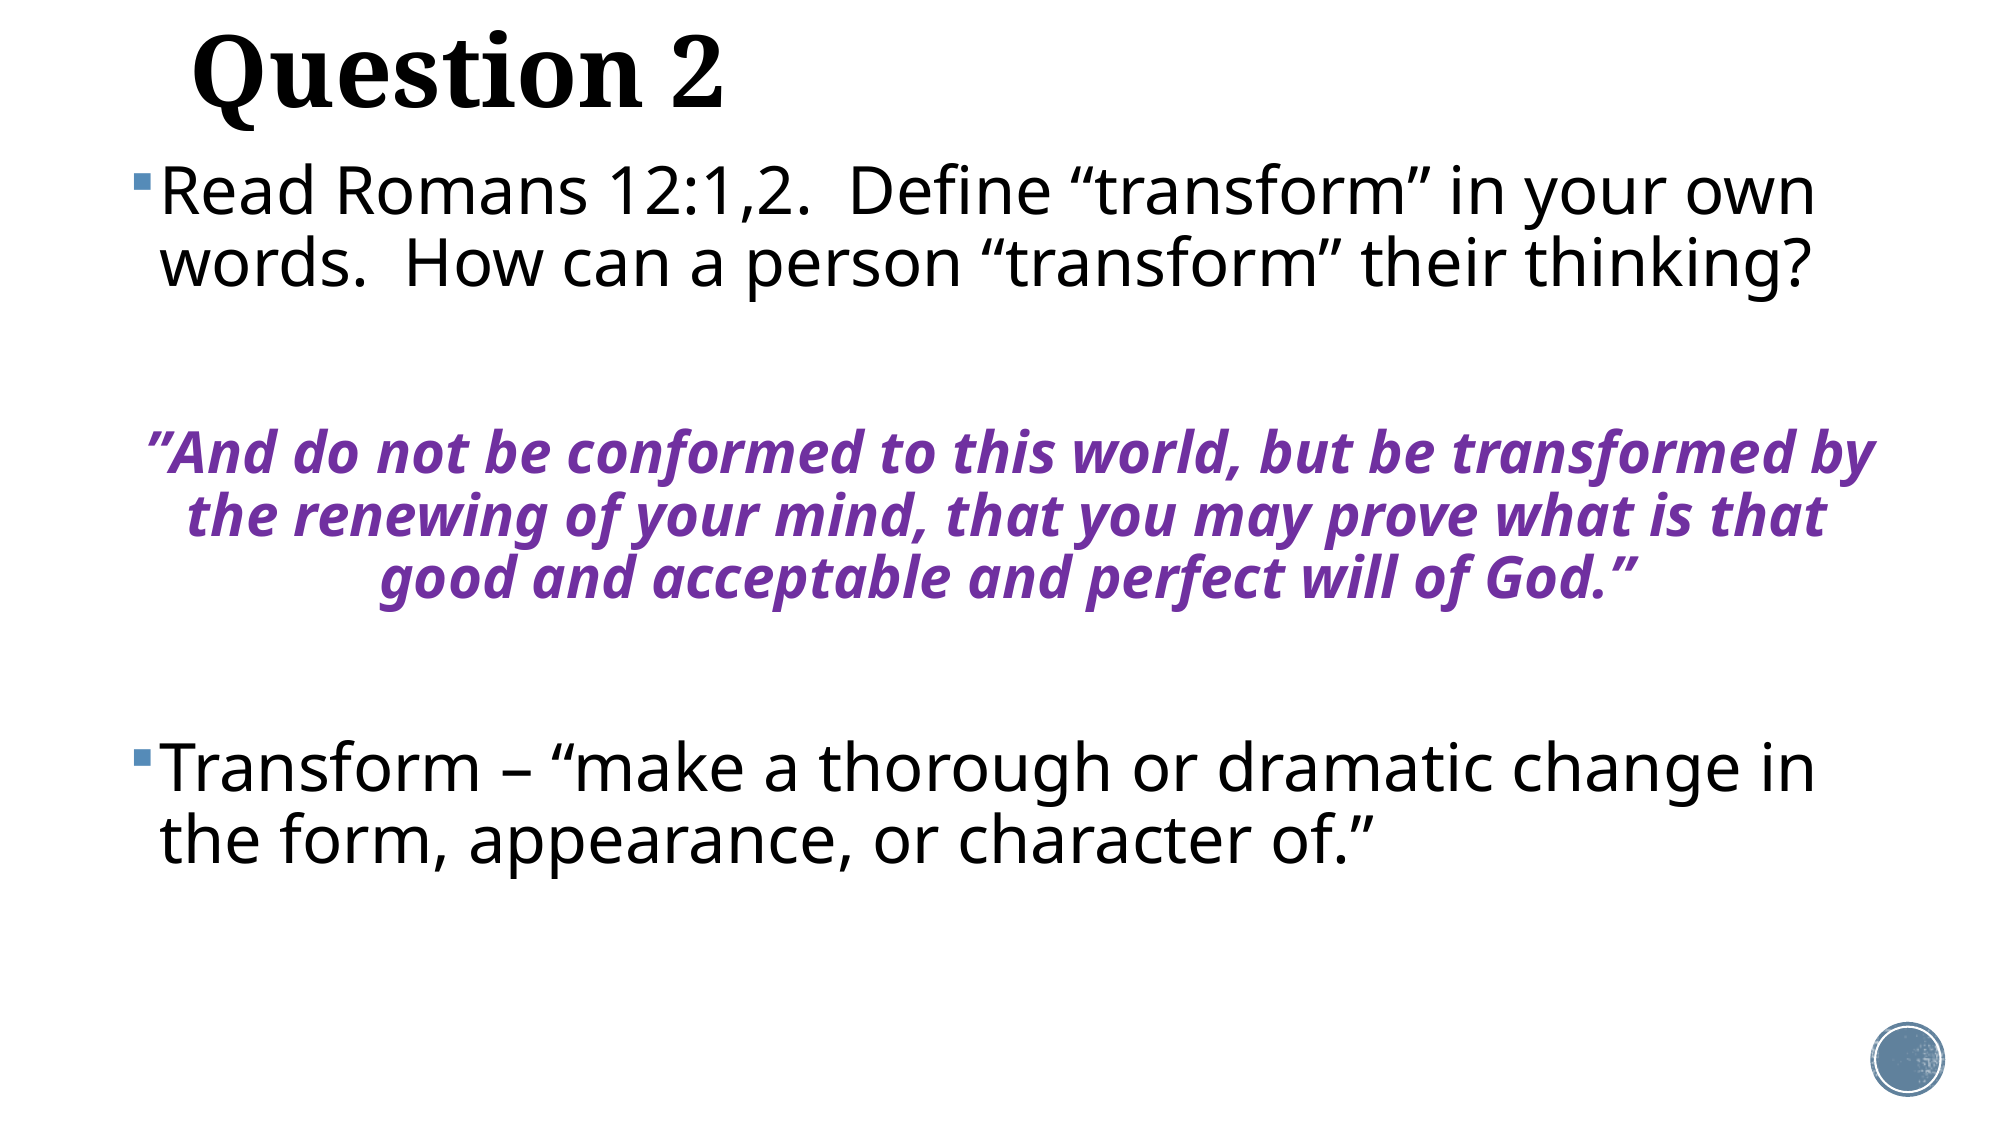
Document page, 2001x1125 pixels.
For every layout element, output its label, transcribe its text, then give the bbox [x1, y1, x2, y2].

list Read Romans 12:1,2. Define “transform” in your own words. How can a person “transform” their thinking? ”And do not be conformed to this world, but be transformed by the renewing of your mind, that you may prove what is that good and acceptable and perfect will of God.” Transform – “make a thorough or dramatic change in the form, appearance, or character of.” [114, 149, 1901, 1013]
title Question 2 [174, 0, 1825, 149]
